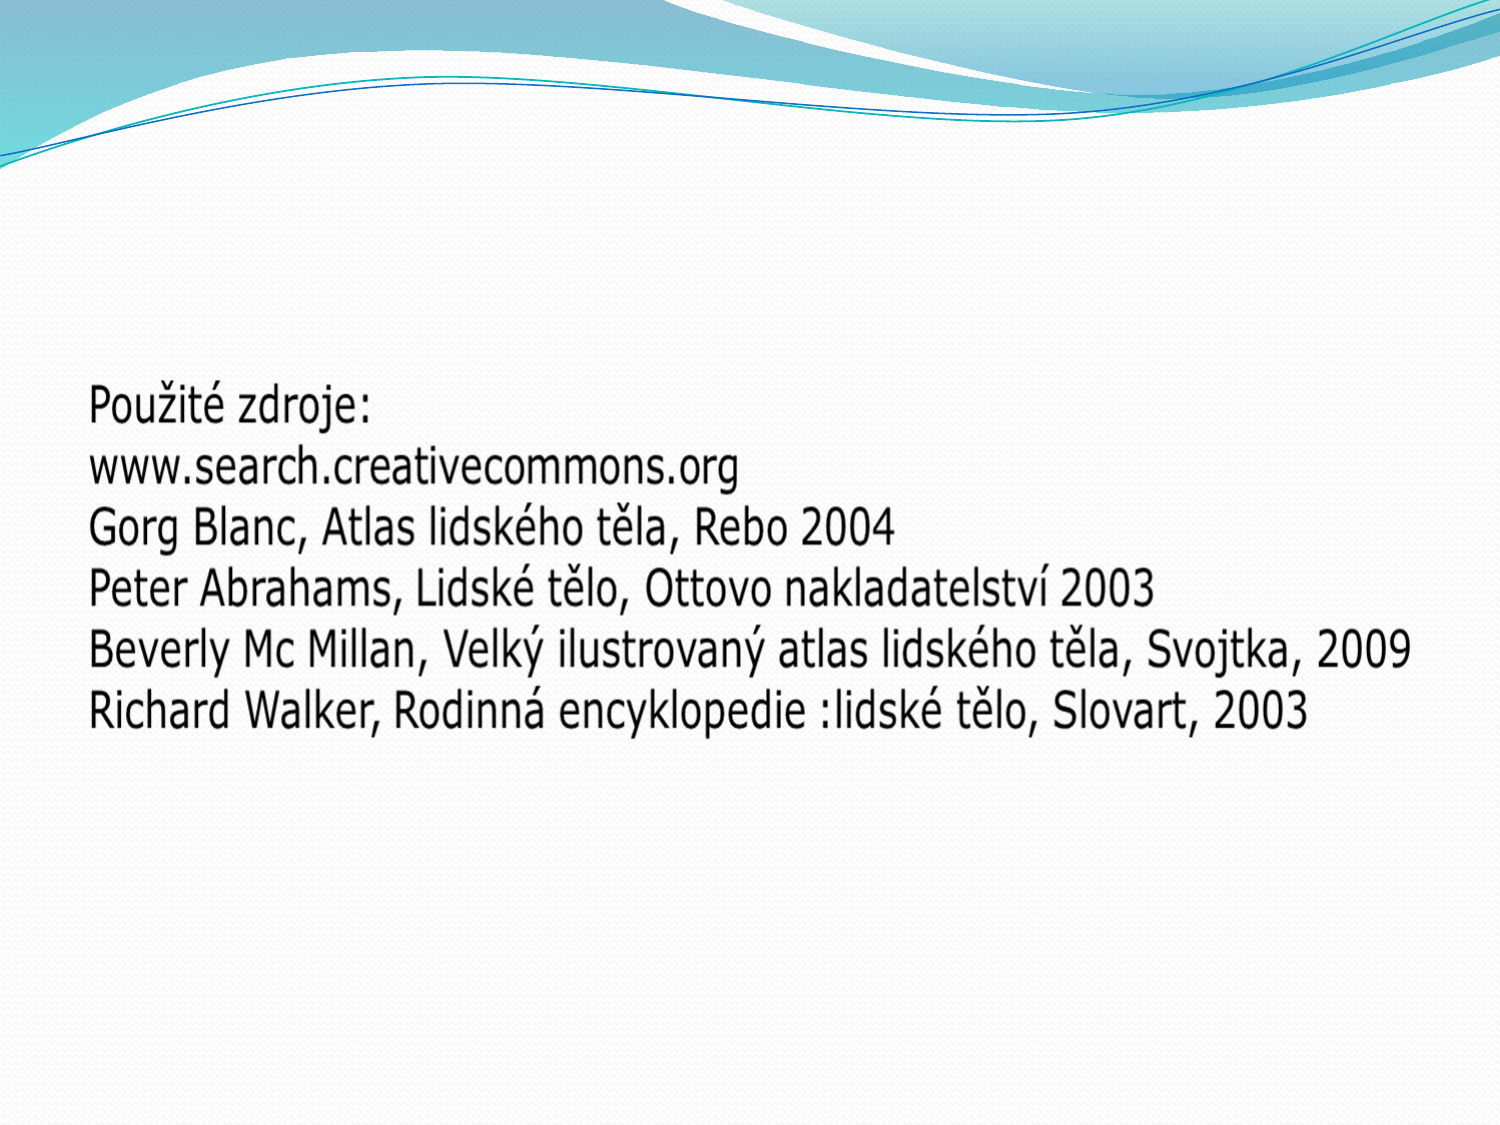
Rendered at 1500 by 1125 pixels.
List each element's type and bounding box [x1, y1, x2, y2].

picture [65, 356, 1435, 770]
